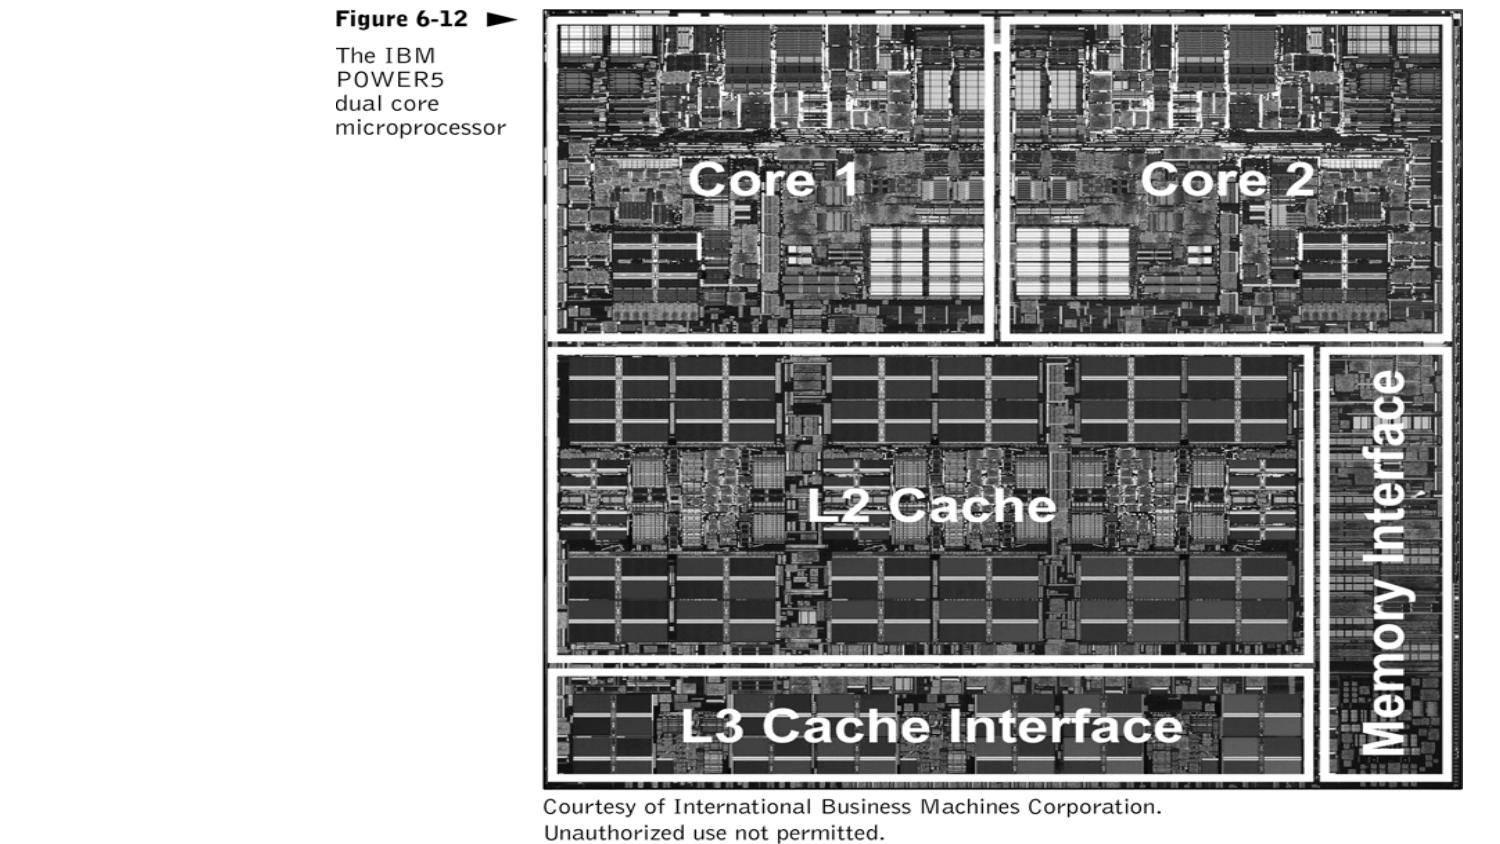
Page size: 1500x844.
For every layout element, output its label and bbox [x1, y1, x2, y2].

picture [336, 9, 1463, 844]
